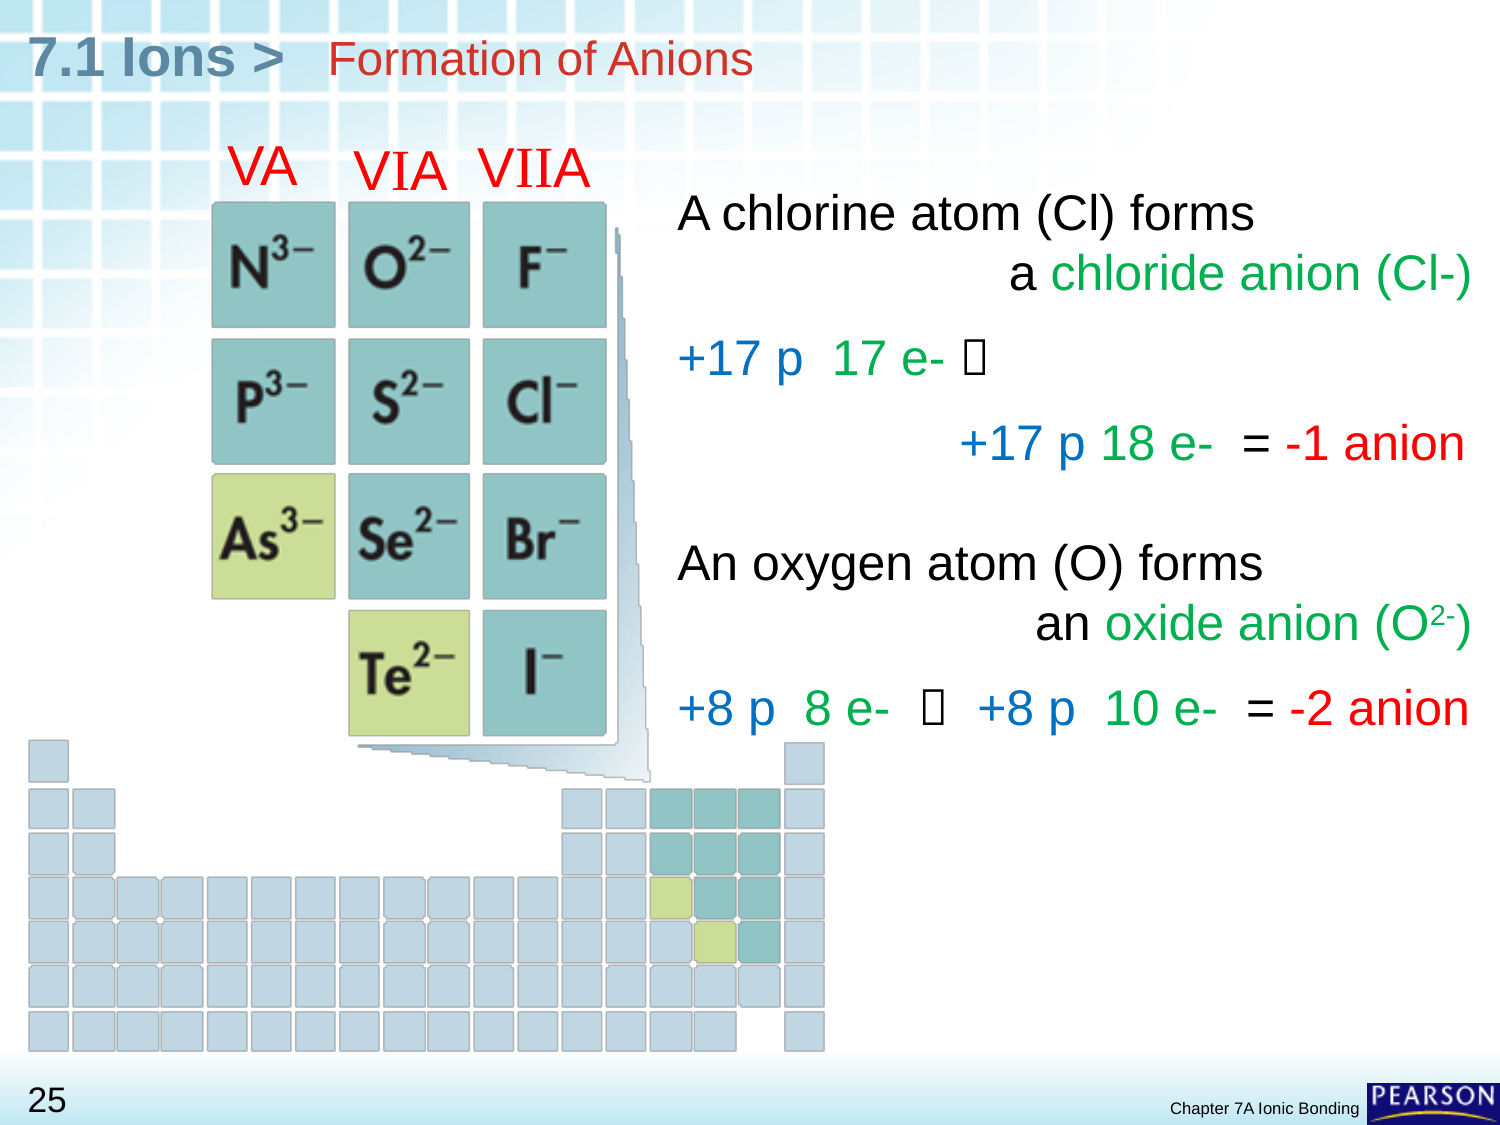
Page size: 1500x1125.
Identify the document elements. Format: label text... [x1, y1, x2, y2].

picture [0, 0, 1311, 1075]
text_box VIA [338, 125, 462, 187]
text_box A chlorine atom (Cl) forms a chloride anion (Cl-) +17 p 17 e-  +17 p 18 e- = -1 anion An oxygen atom (O) forms an oxide anion (O2-) +8 p 8 e-  +8 p 10 e- = -2 anion [662, 173, 1488, 743]
picture [1375, 1083, 1500, 1125]
footer Chapter 7A Ionic Bonding [675, 1074, 1375, 1125]
text_box VIIA [462, 121, 613, 187]
text_box VA [212, 121, 325, 187]
title Formation of Anions [312, 0, 1463, 113]
